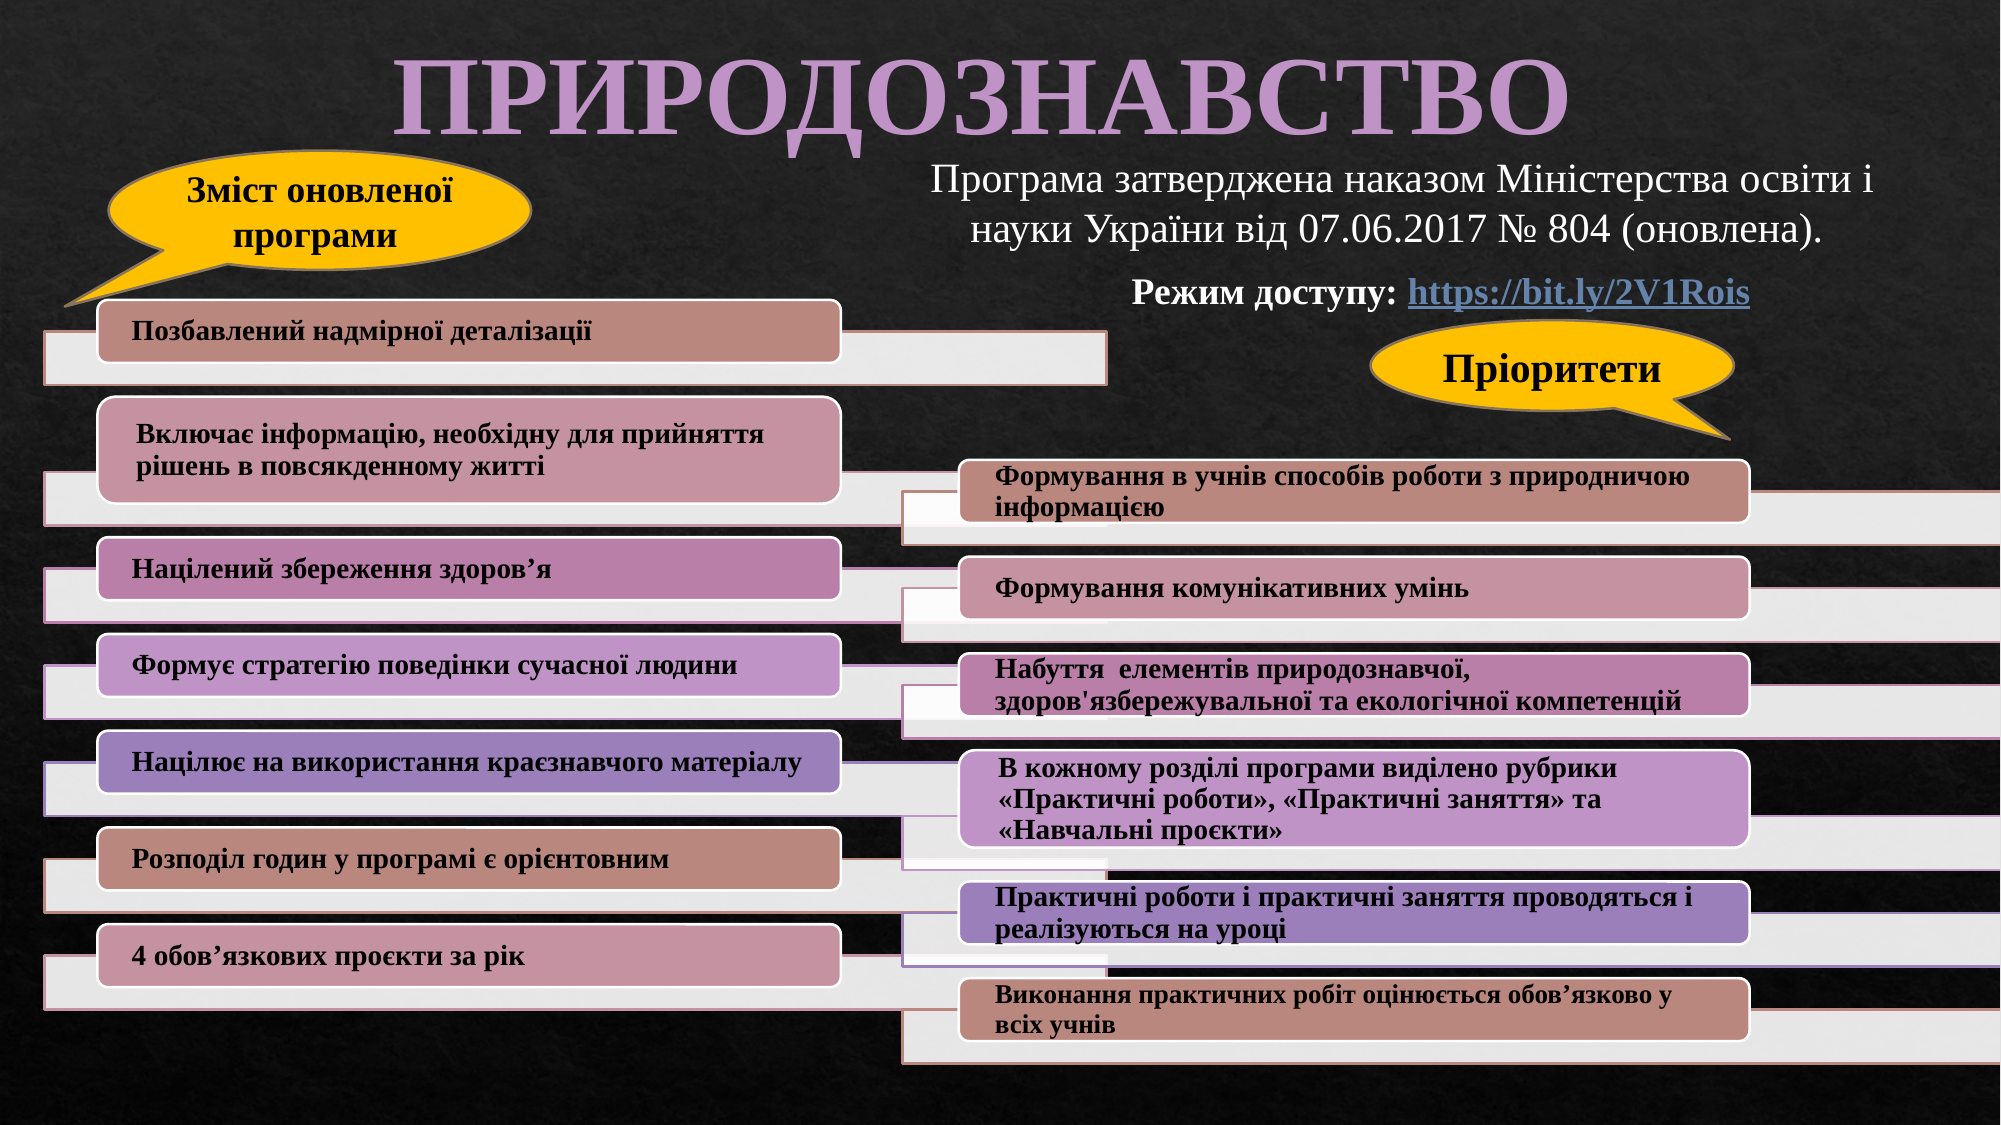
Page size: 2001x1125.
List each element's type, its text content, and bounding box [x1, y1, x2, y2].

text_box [902, 448, 2000, 1075]
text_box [44, 294, 1107, 1015]
text_box Програма затверджена наказом Міністерства освіти і науки України від 07.06.2017 № 804 (оновлена). [902, 143, 1903, 259]
text_box Пріоритети [1369, 318, 1736, 441]
text_box Зміст оновленої програми [90, 149, 533, 290]
text_box Режим доступу: https://bit.ly/2V1Rois [1116, 259, 1778, 320]
text_box ПРИРОДОЗНАВСТВО [377, 14, 1589, 165]
